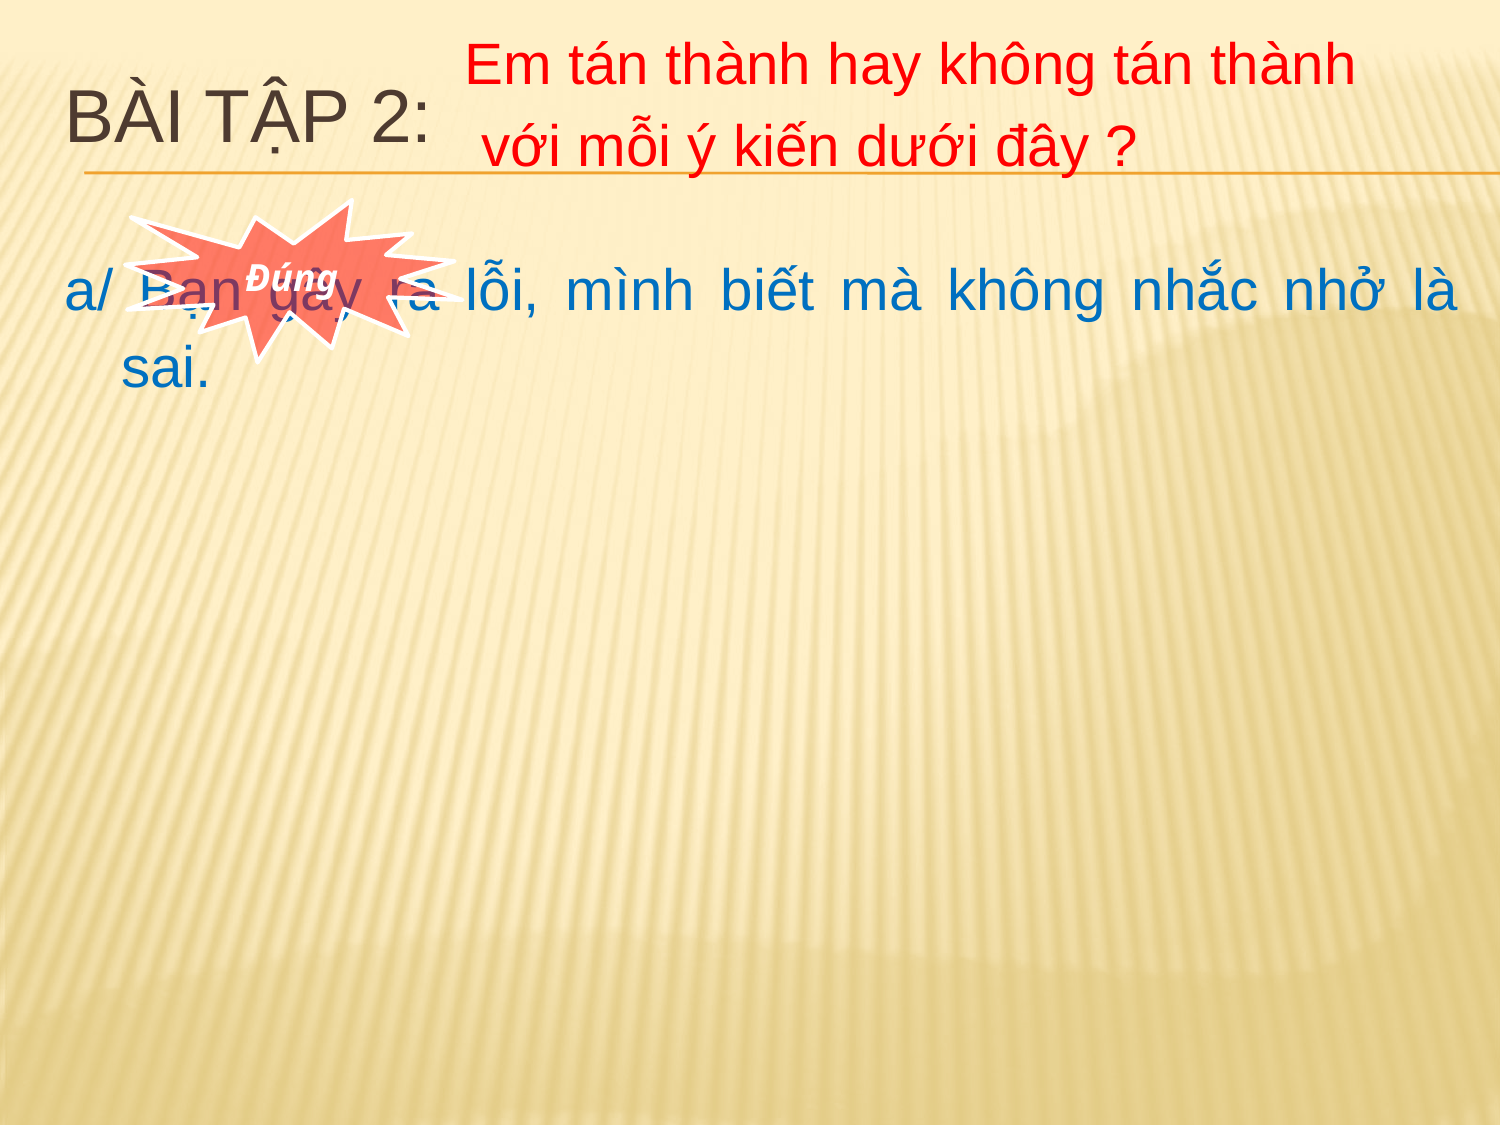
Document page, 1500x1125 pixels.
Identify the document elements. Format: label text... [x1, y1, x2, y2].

list Em tán thành hay không tán thành với mỗi ý kiến dưới đây ? [450, 19, 1500, 182]
text_box Đúng [122, 198, 465, 365]
title Bài tập 2: [50, 50, 450, 175]
text_box a/ Bạn gây ra lỗi, mình biết mà không nhắc nhở là sai. [49, 237, 1475, 413]
